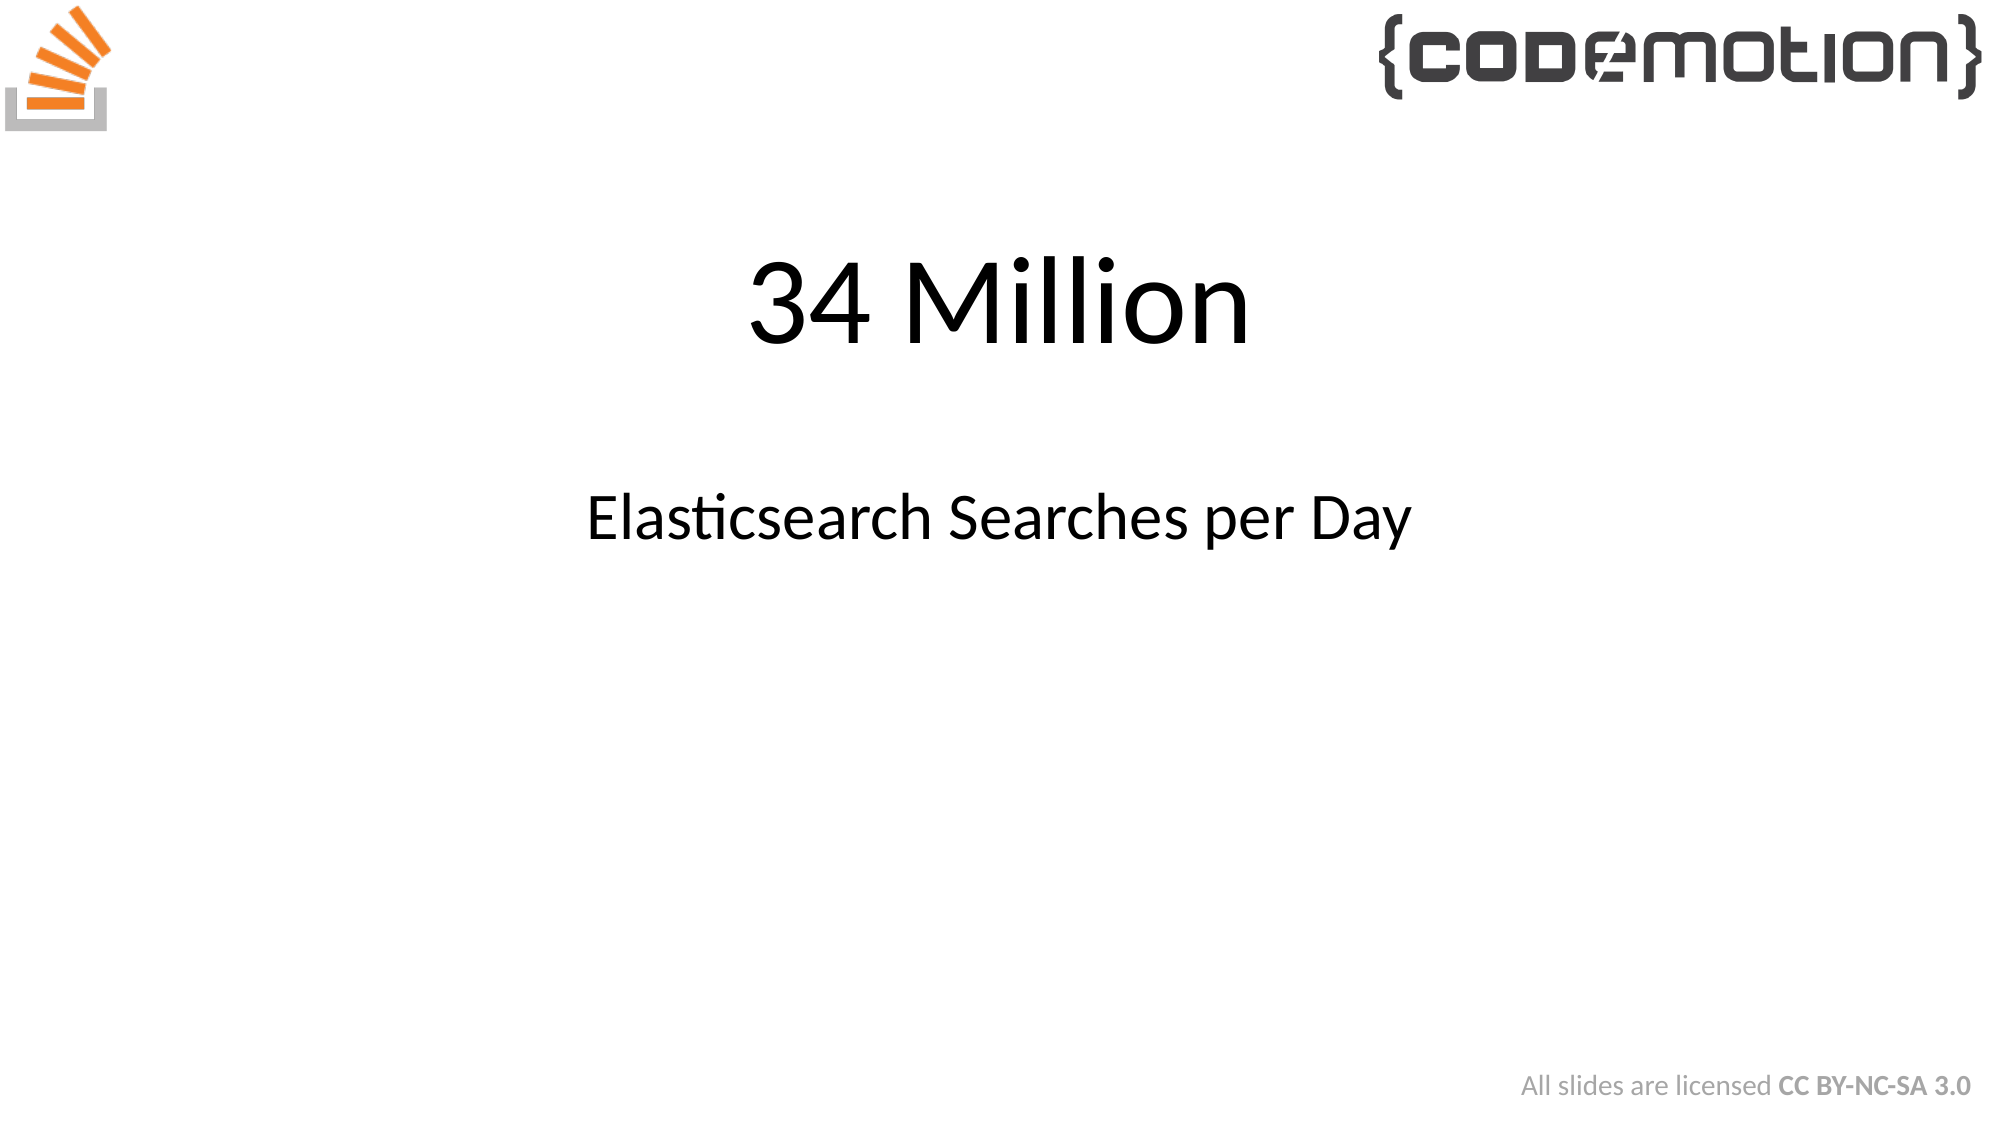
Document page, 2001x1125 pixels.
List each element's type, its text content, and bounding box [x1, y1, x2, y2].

picture [1360, 0, 2000, 114]
title 34 Million [137, 59, 1863, 278]
picture [0, 0, 166, 173]
list Elasticsearch Searches per Day [137, 299, 1863, 1014]
